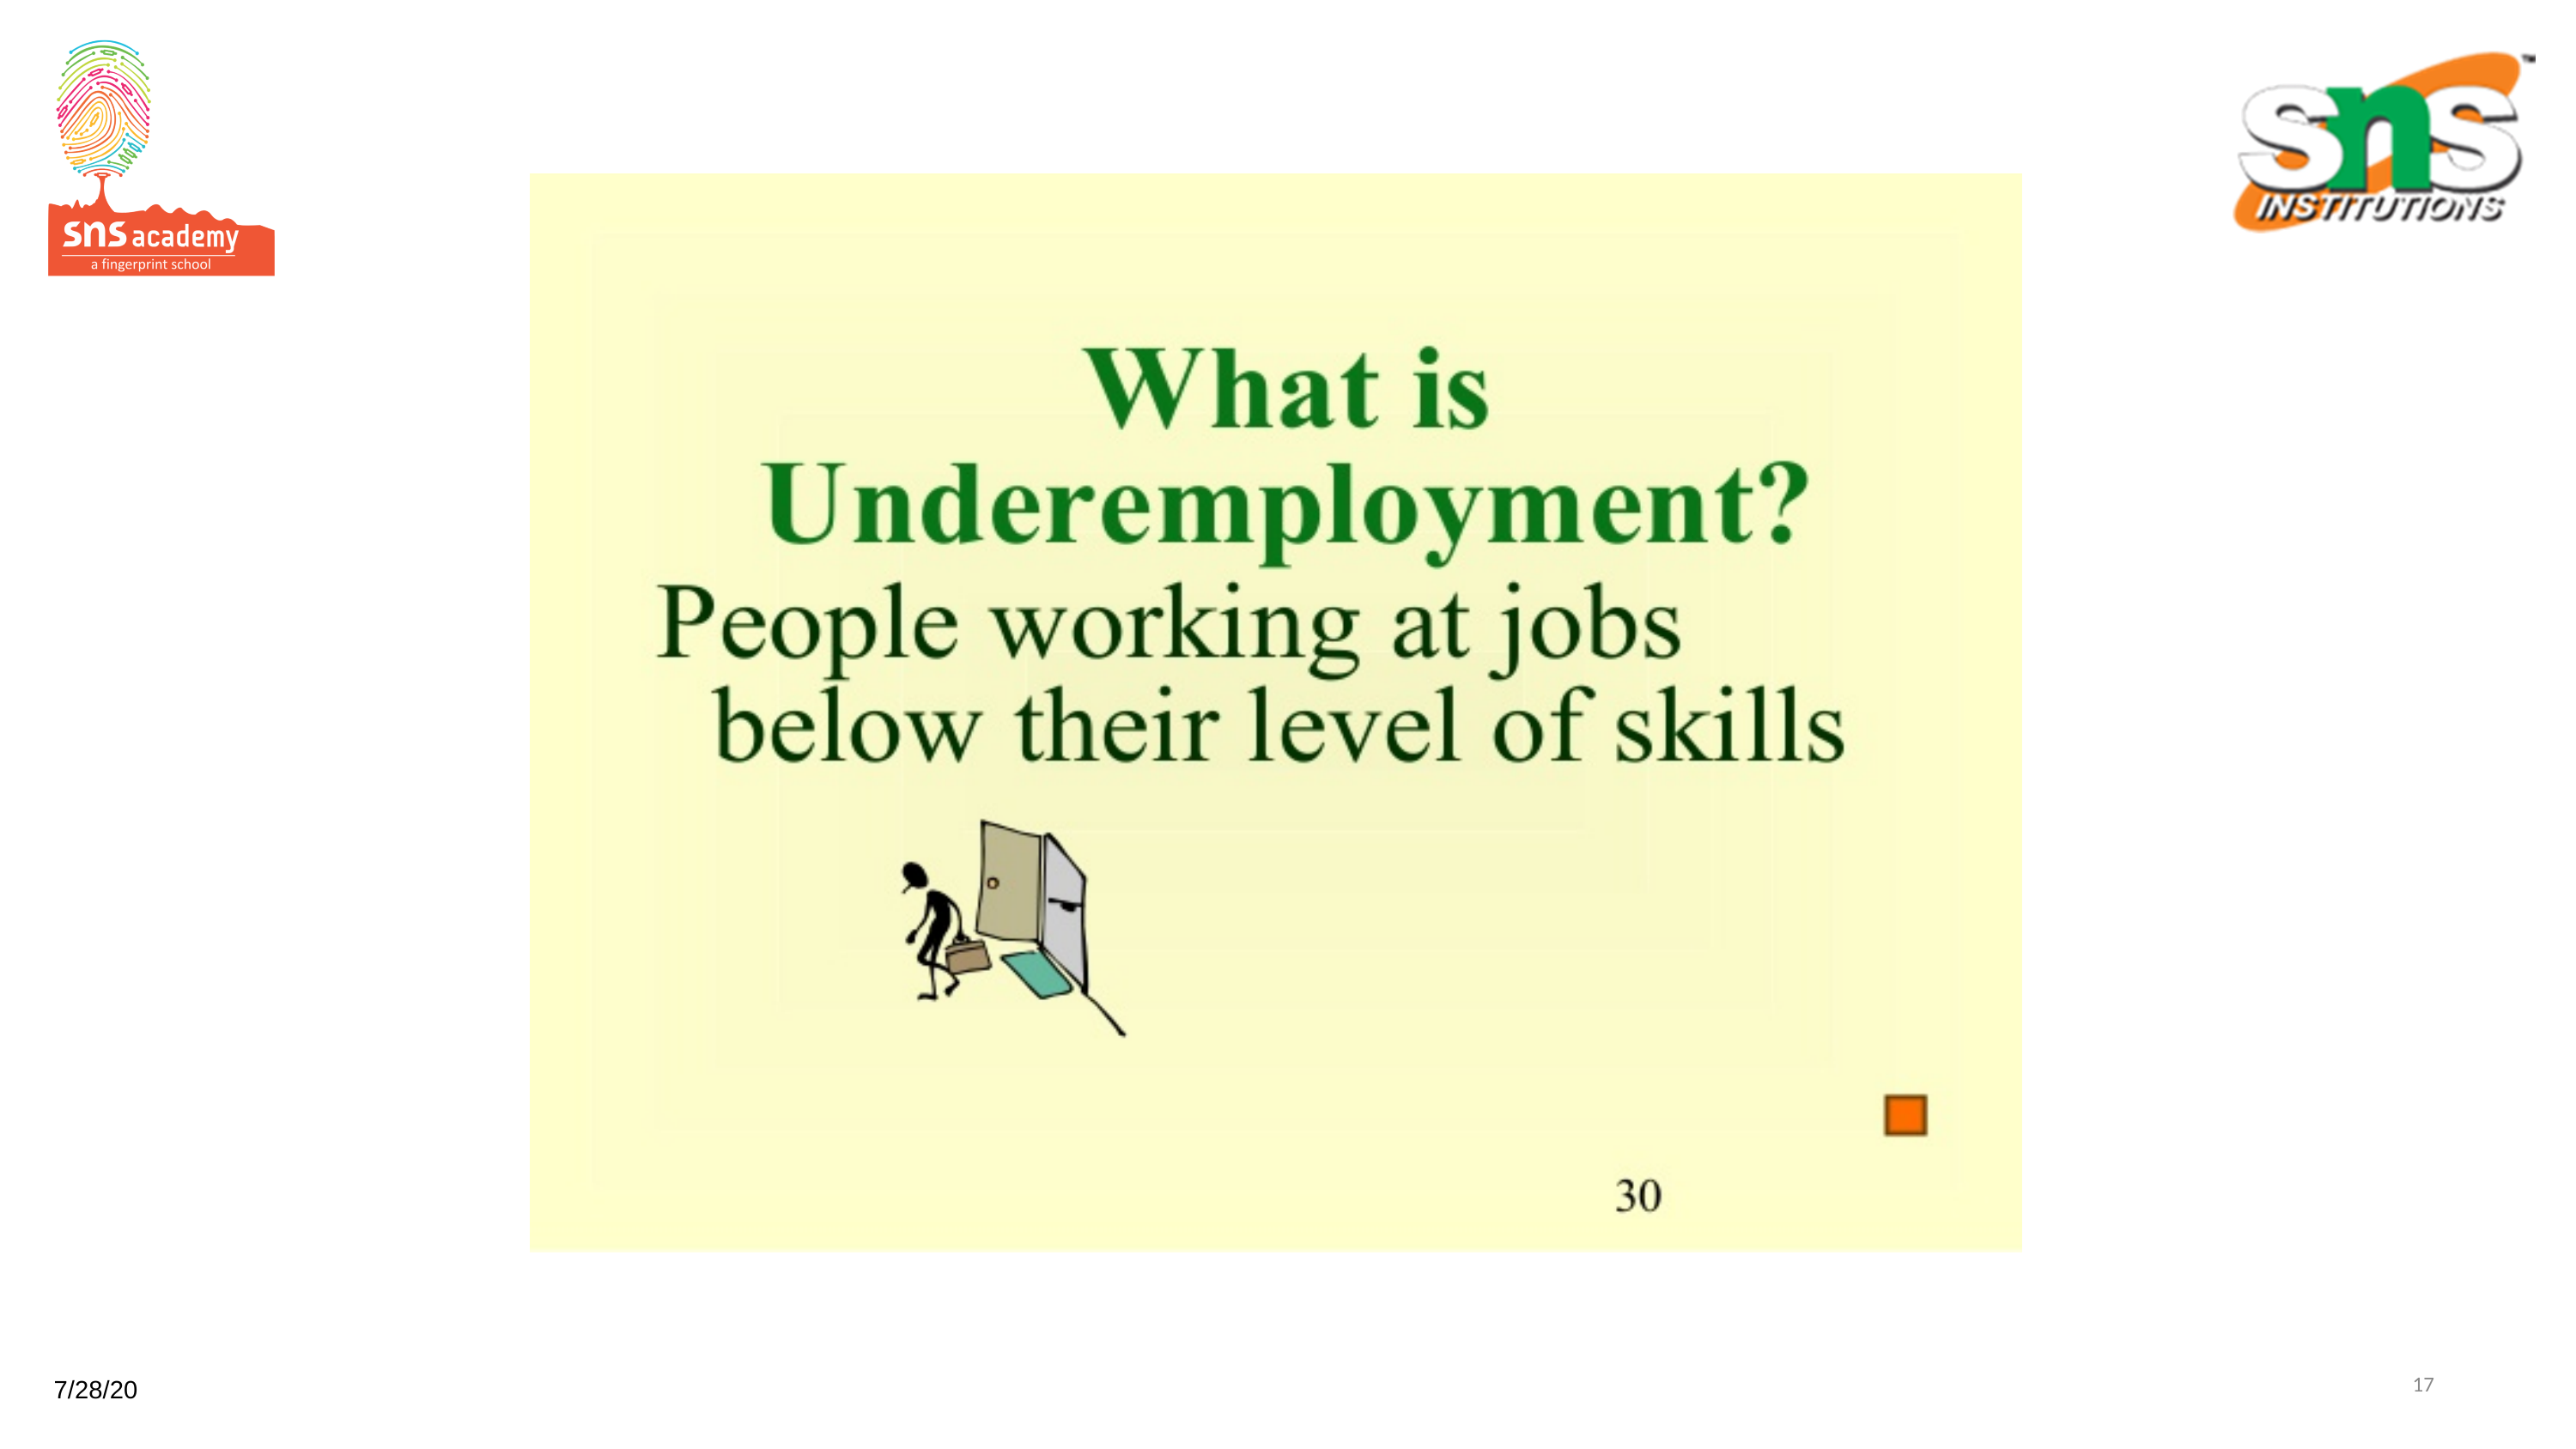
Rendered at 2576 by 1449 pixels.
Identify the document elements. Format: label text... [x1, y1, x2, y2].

text_box 7/28/20 [40, 1367, 151, 1410]
picture [530, 173, 2022, 1252]
slide_number 17 [2146, 1357, 2447, 1410]
picture [2233, 50, 2536, 233]
picture [38, 33, 280, 285]
